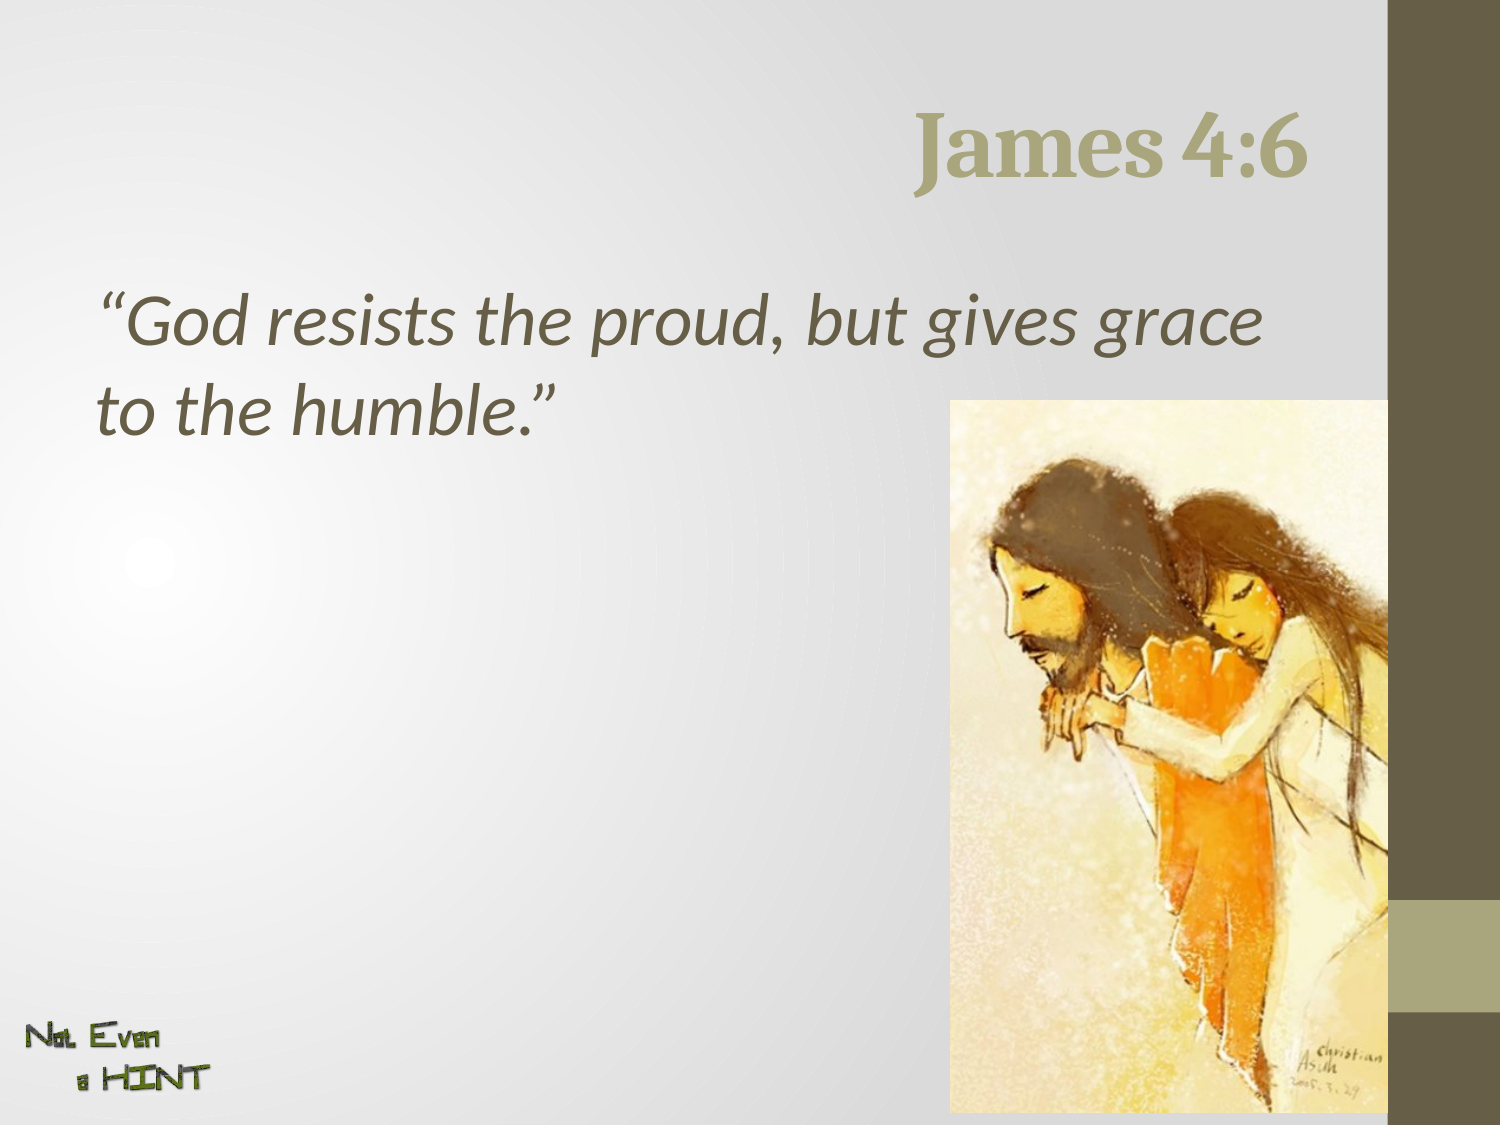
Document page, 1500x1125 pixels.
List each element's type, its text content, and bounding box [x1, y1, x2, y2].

title James 4:6 [75, 45, 1325, 233]
picture [74, 1061, 212, 1094]
picture [949, 399, 1388, 1113]
list “God resists the proud, but gives grace to the humble.” [60, 262, 1325, 941]
picture [24, 1019, 161, 1051]
